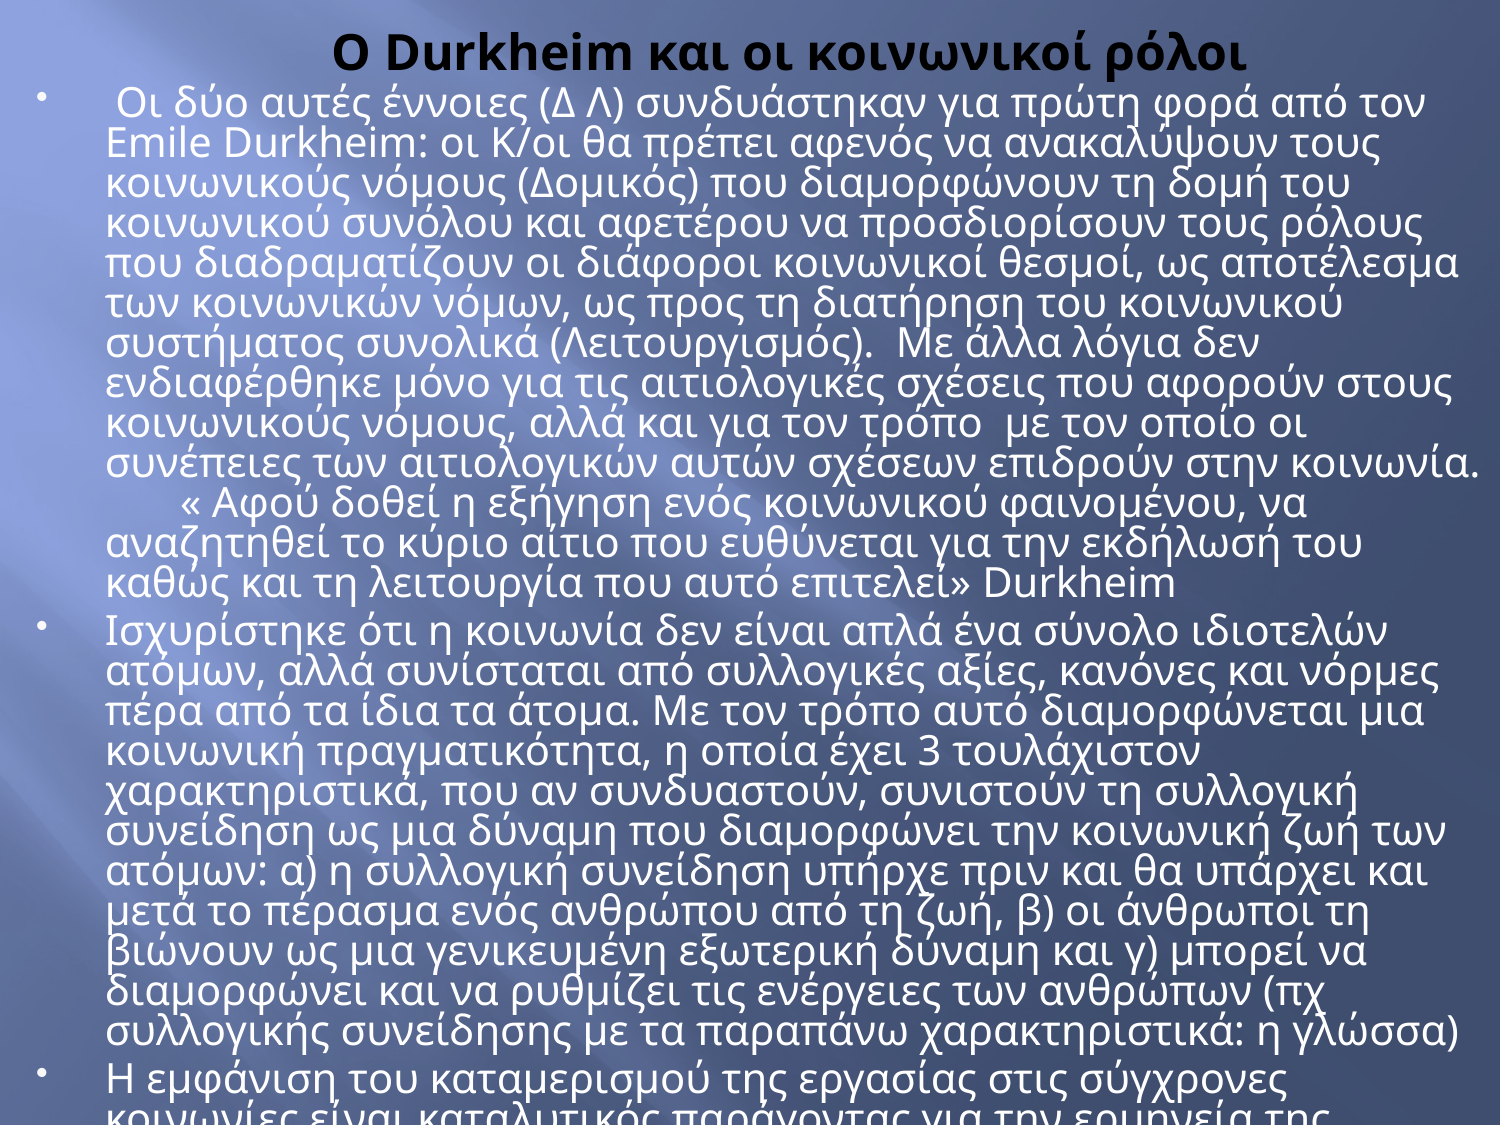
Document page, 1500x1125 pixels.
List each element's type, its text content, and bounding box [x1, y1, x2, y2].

list Οι δύο αυτές έννοιες (Δ Λ) συνδυάστηκαν για πρώτη φορά από τον Emile Durkheim: οι Κ/οι θα πρέπει αφενός να ανακαλύψουν τους κοινωνικούς νόμους (Δομικός) που διαμορφώνουν τη δομή του κοινωνικού συνόλου και αφετέρου να προσδιορίσουν τους ρόλους που διαδραματίζουν οι διάφοροι κοινωνικοί θεσμοί, ως αποτέλεσμα των κοινωνικών νόμων, ως προς τη διατήρηση του κοινωνικού συστήματος συνολικά (Λειτουργισμός). Με άλλα λόγια δεν ενδιαφέρθηκε μόνο για τις αιτιολογικές σχέσεις που αφορούν στους κοινωνικούς νόμους, αλλά και για τον τρόπο με τον οποίο οι συνέπειες των αιτιολογικών αυτών σχέσεων επιδρούν στην κοινωνία. « Αφού δοθεί η εξήγηση ενός κοινωνικού φαινομένου, να αναζητηθεί το κύριο αίτιο που ευθύνεται για την εκδήλωσή του καθώς και τη λειτουργία που αυτό επιτελεί» Durkheim Ισχυρίστηκε ότι η κοινωνία δεν είναι απλά ένα σύνολο ιδιοτελών ατόμων, αλλά συνίσταται από συλλογικές αξίες, κανόνες και νόρμες πέρα από τα ίδια τα άτομα. Με τον τρόπο αυτό διαμορφώνεται μια κοινωνική πραγματικότητα, η οποία έχει 3 τουλάχιστον χαρακτηριστικά, που αν συνδυαστούν, συνιστούν τη συλλογική συνείδηση ως μια δύναμη που διαμορφώνει την κοινωνική ζωή των ατόμων: α) η συλλογική συνείδηση υπήρχε πριν και θα υπάρχει και μετά το πέρασμα ενός ανθρώπου από τη ζωή, β) οι άνθρωποι τη βιώνουν ως μια γενικευμένη εξωτερική δύναμη και γ) μπορεί να διαμορφώνει και να ρυθμίζει τις ενέργειες των ανθρώπων (πχ συλλογικής συνείδησης με τα παραπάνω χαρακτηριστικά: η γλώσσα) Η εμφάνιση του καταμερισμού της εργασίας στις σύγχρονες κοινωνίες είναι καταλυτικός παράγοντας για την ερμηνεία της συλλογικής συνείδησης: πχ λόγω αλλαγών, οικογένεια και κοινότητες δεν παρουσιάζουν πια συνοχή [0, 78, 1500, 1125]
title Ο Durkheim και οι κοινωνικοί ρόλοι [171, 0, 1409, 78]
